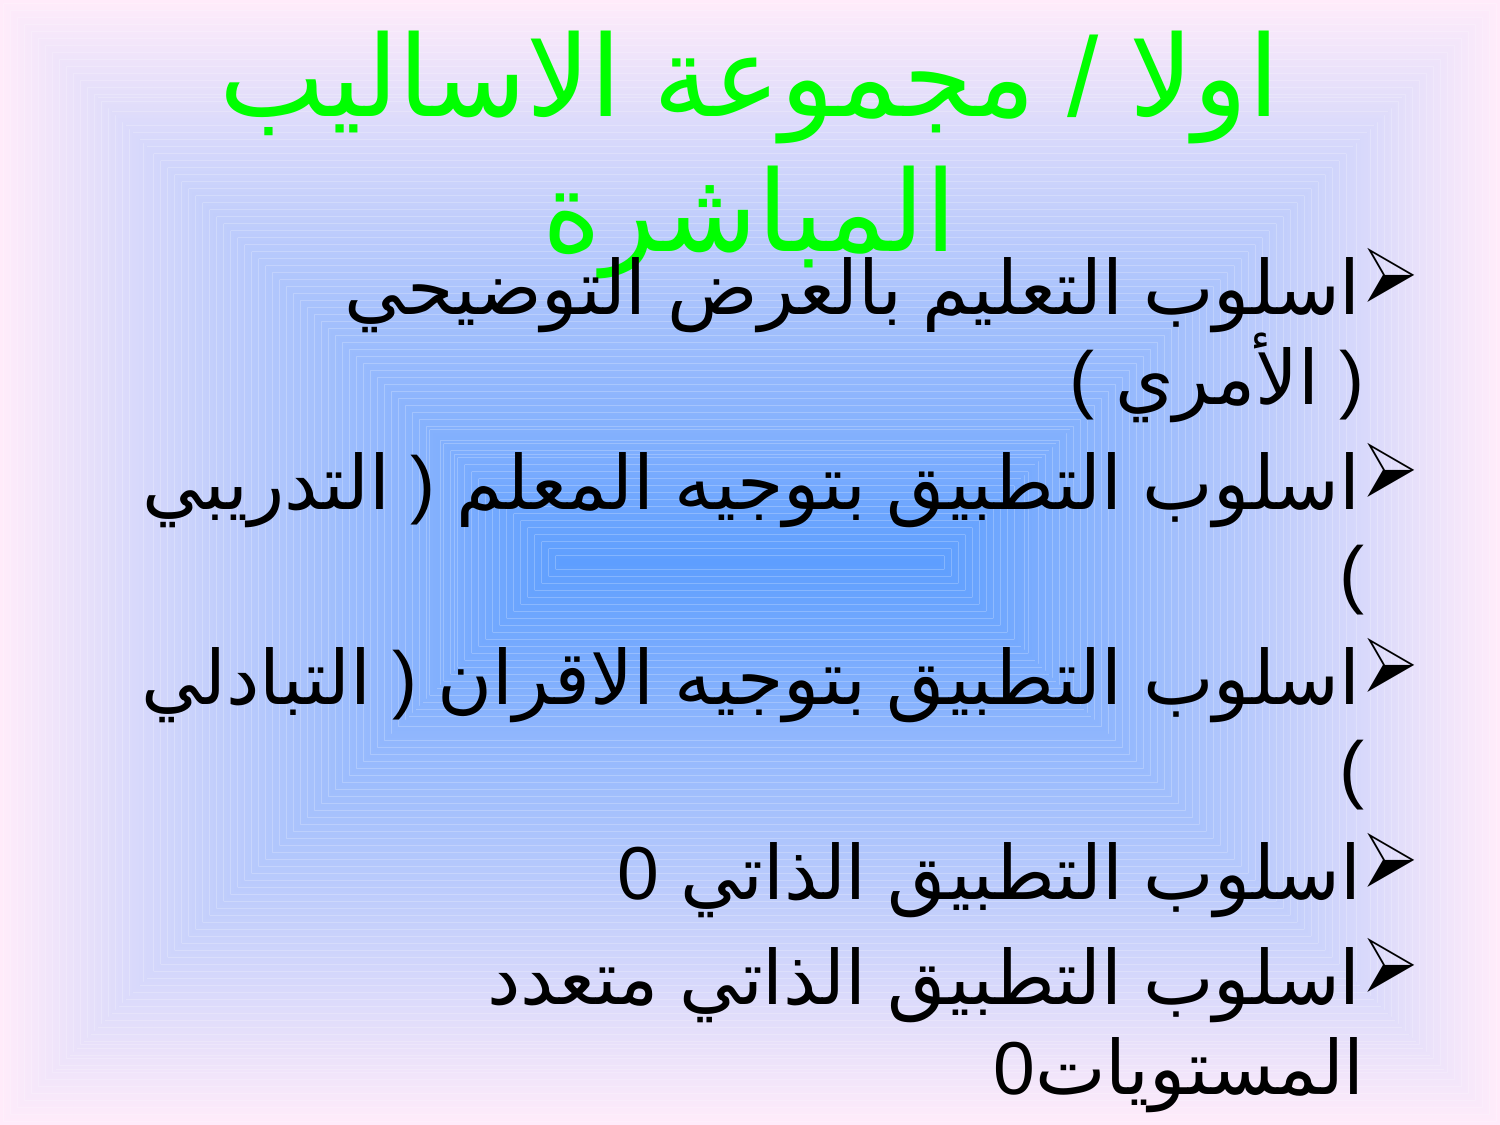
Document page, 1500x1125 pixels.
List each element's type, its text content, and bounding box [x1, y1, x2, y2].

title اولا / مجموعة الاساليب المباشرة [74, 44, 1426, 233]
list اسلوب التعليم بالعرض التوضيحي ( الأمري ) اسلوب التطبيق بتوجيه المعلم ( التدريبي ) اسلوب التطبيق بتوجيه الاقران ( التبادلي ) اسلوب التطبيق الذاتي 0 اسلوب التطبيق الذاتي متعدد المستويات0 [111, 231, 1437, 929]
